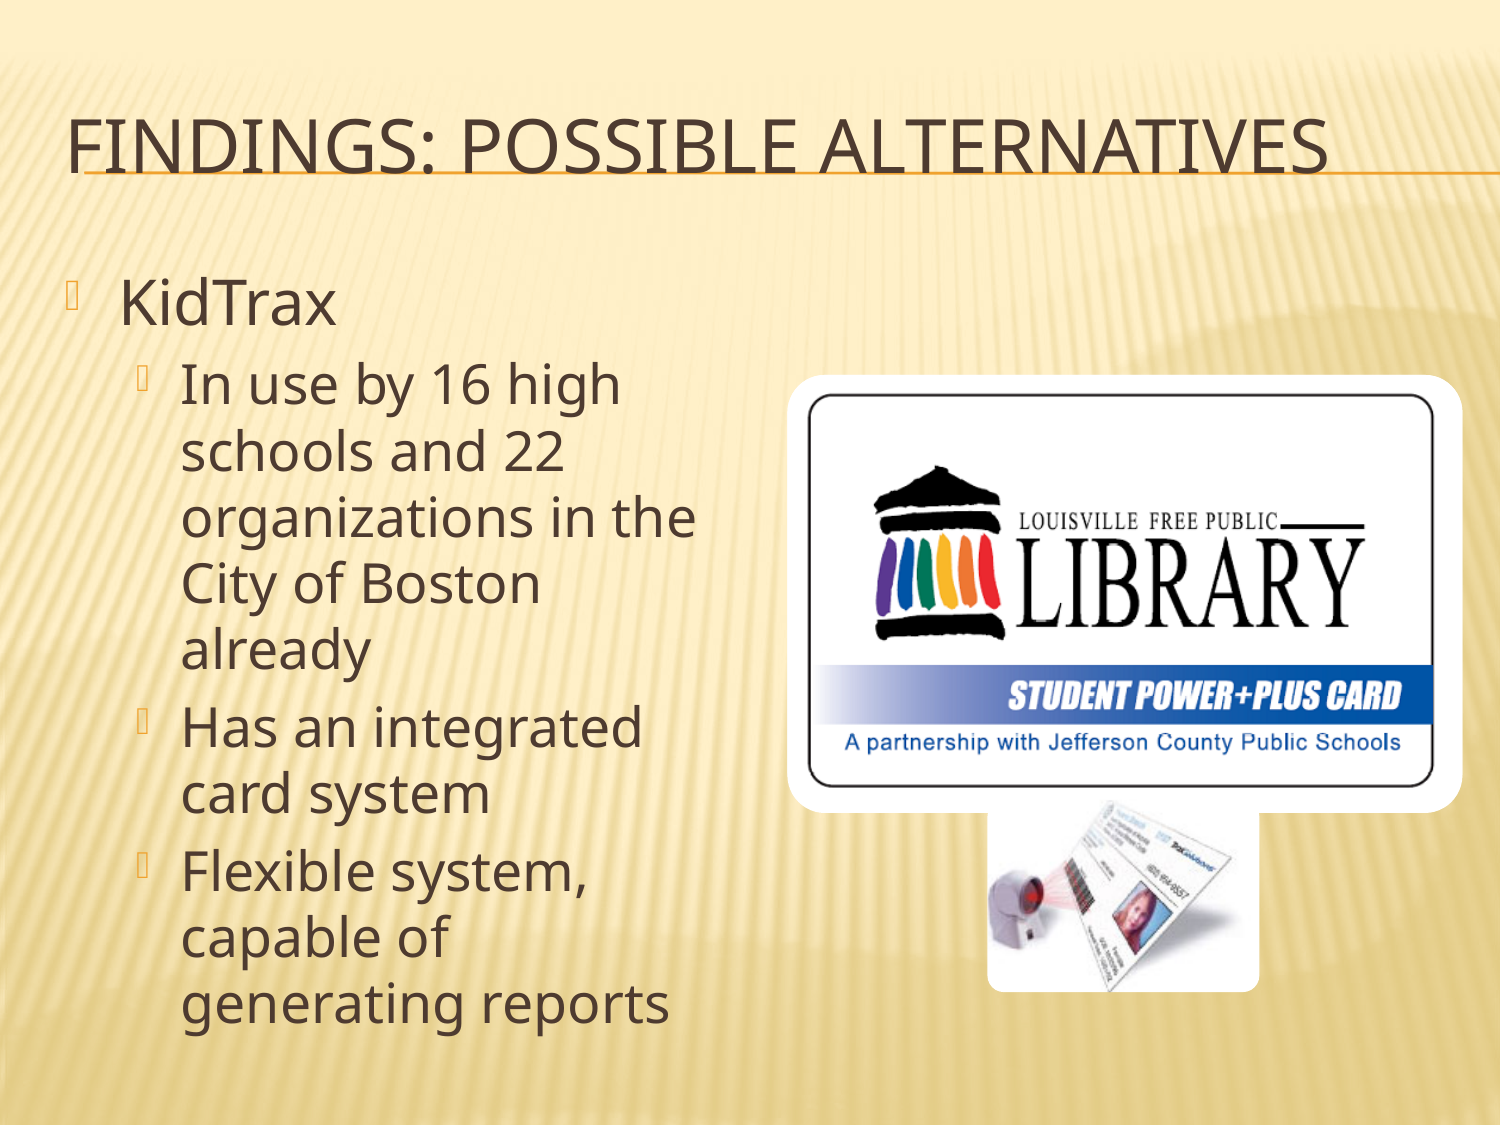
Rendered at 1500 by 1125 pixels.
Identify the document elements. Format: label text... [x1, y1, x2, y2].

list KidTrax In use by 16 high schools and 22 organizations in the City of Boston already Has an integrated card system Flexible system, capable of generating reports [50, 254, 750, 1050]
picture [787, 374, 1463, 993]
title Findings: Possible Alternatives [50, 75, 1475, 213]
